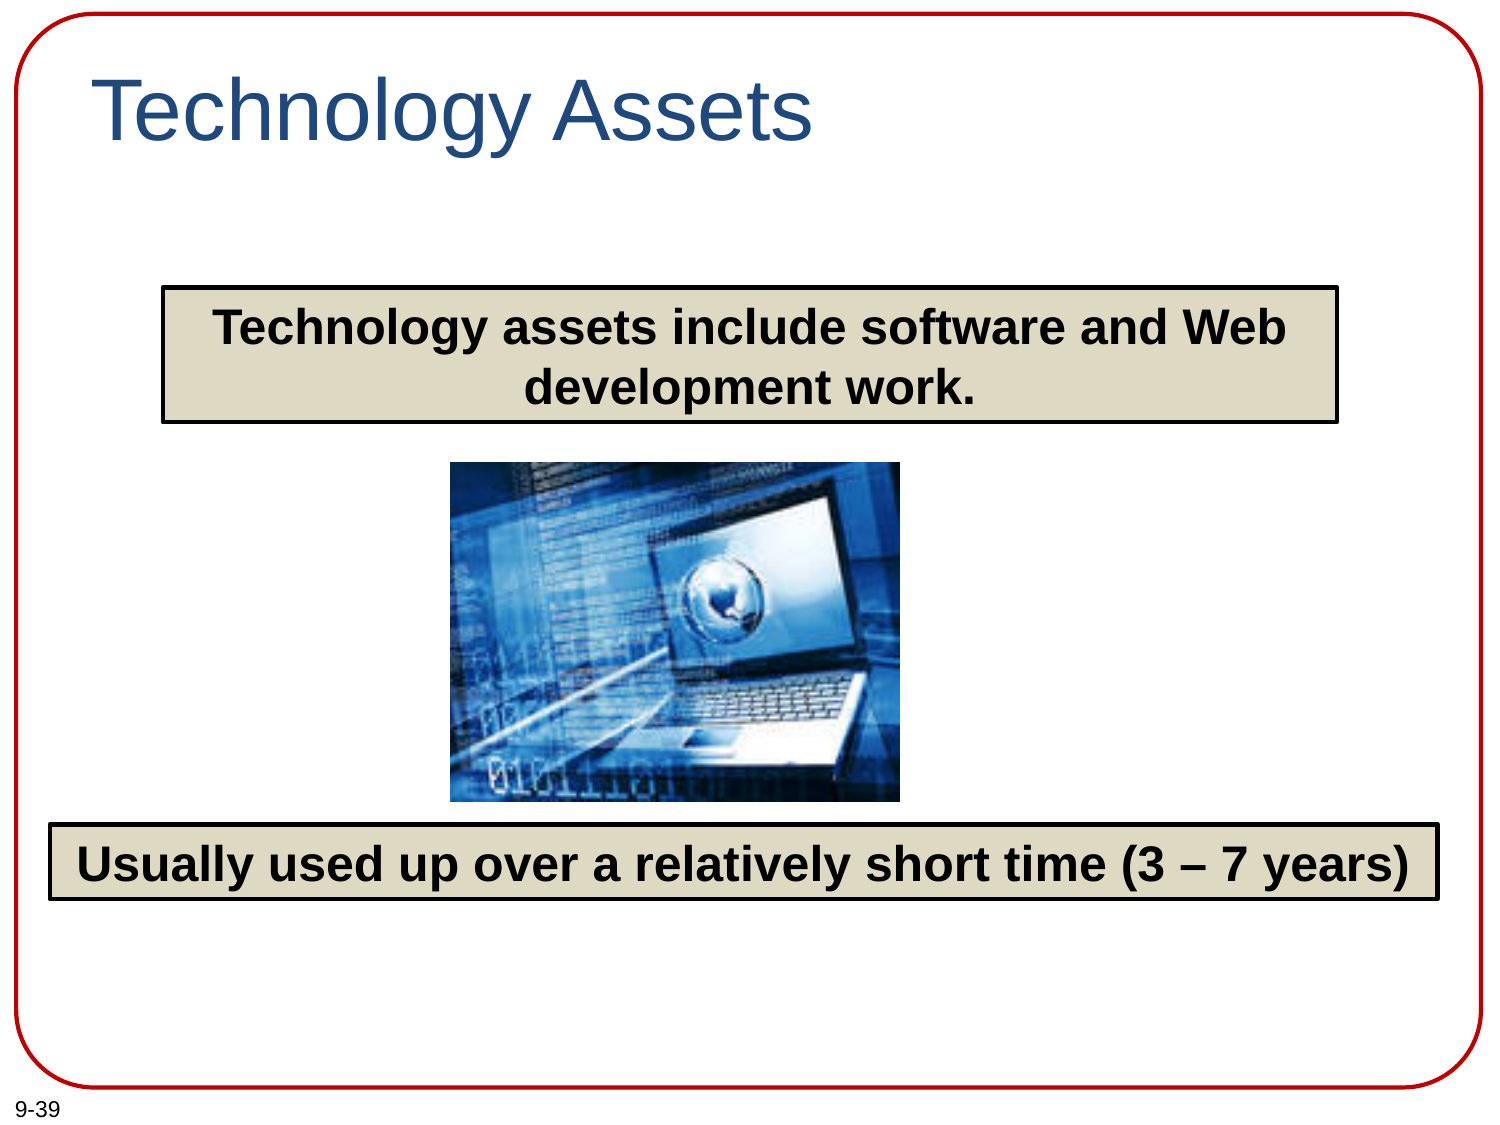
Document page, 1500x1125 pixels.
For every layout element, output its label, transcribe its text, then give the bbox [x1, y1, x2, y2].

picture [449, 462, 901, 802]
text_box Usually used up over a relatively short time (3 – 7 years) [50, 824, 1438, 899]
text_box Technology assets include software and Web development work. [162, 287, 1337, 423]
title Technology Assets [74, 45, 1426, 233]
